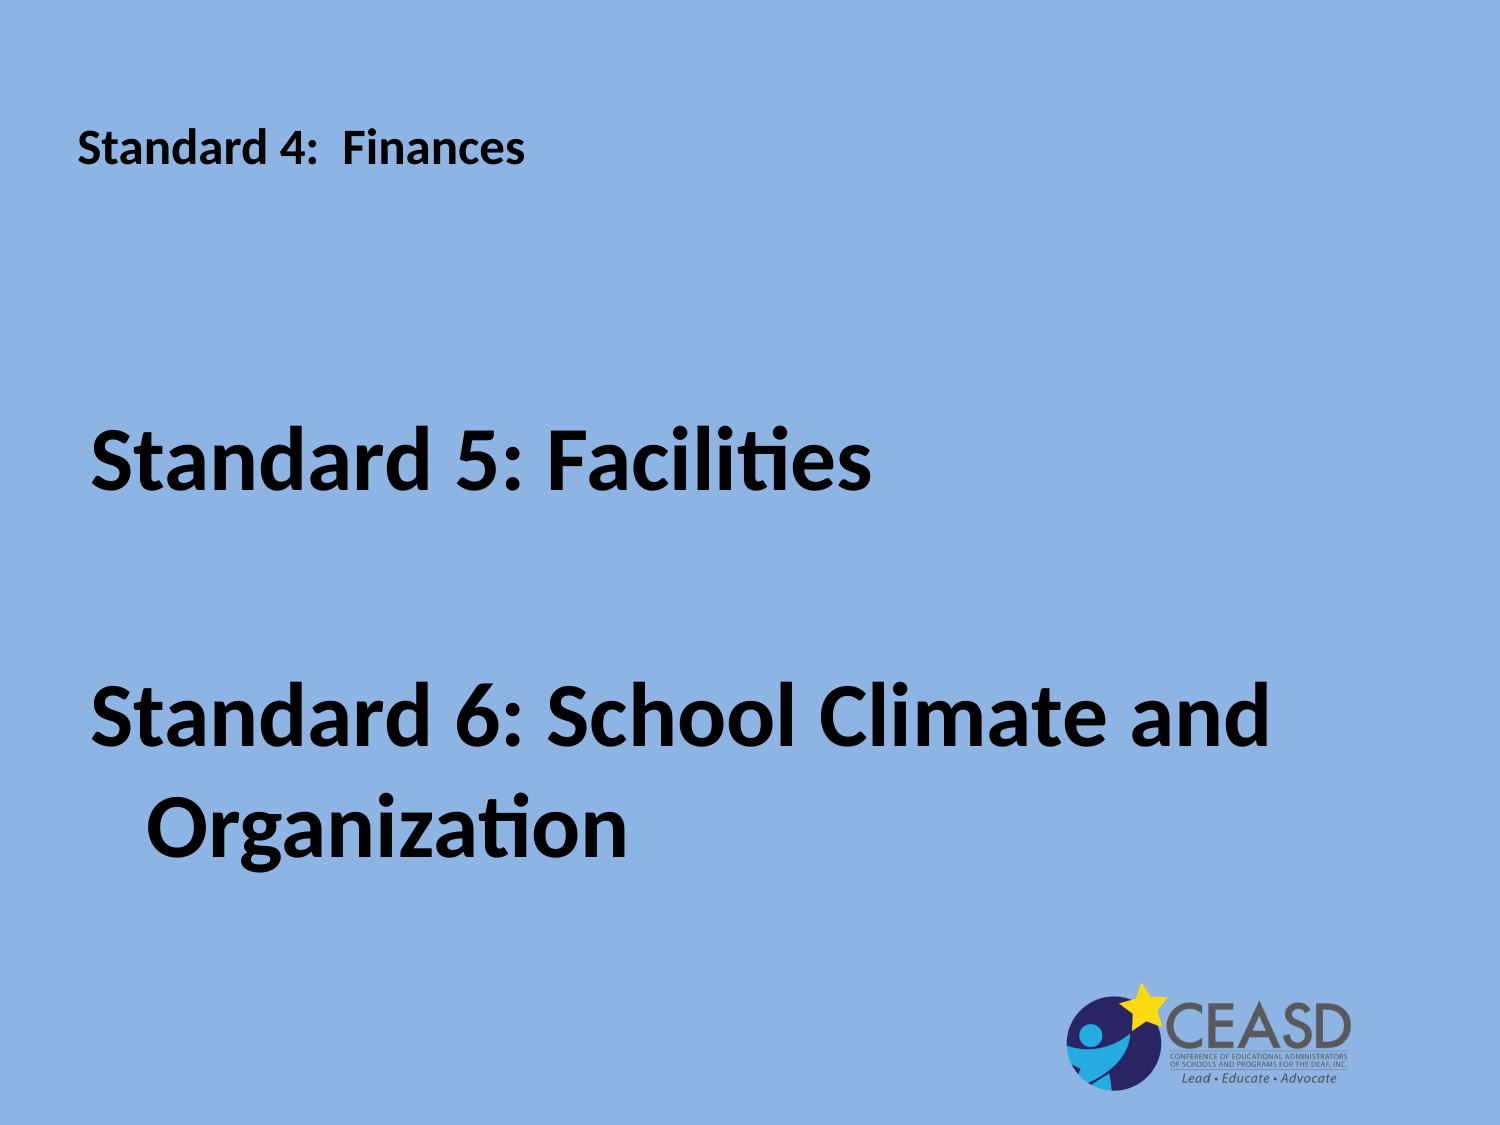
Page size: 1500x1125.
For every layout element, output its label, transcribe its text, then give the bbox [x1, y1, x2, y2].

title Standard 4: Finances [43, 45, 1464, 233]
list Standard 5: Facilities Standard 6: School Climate and Organization [75, 262, 1425, 1005]
picture [1048, 1005, 1369, 1101]
